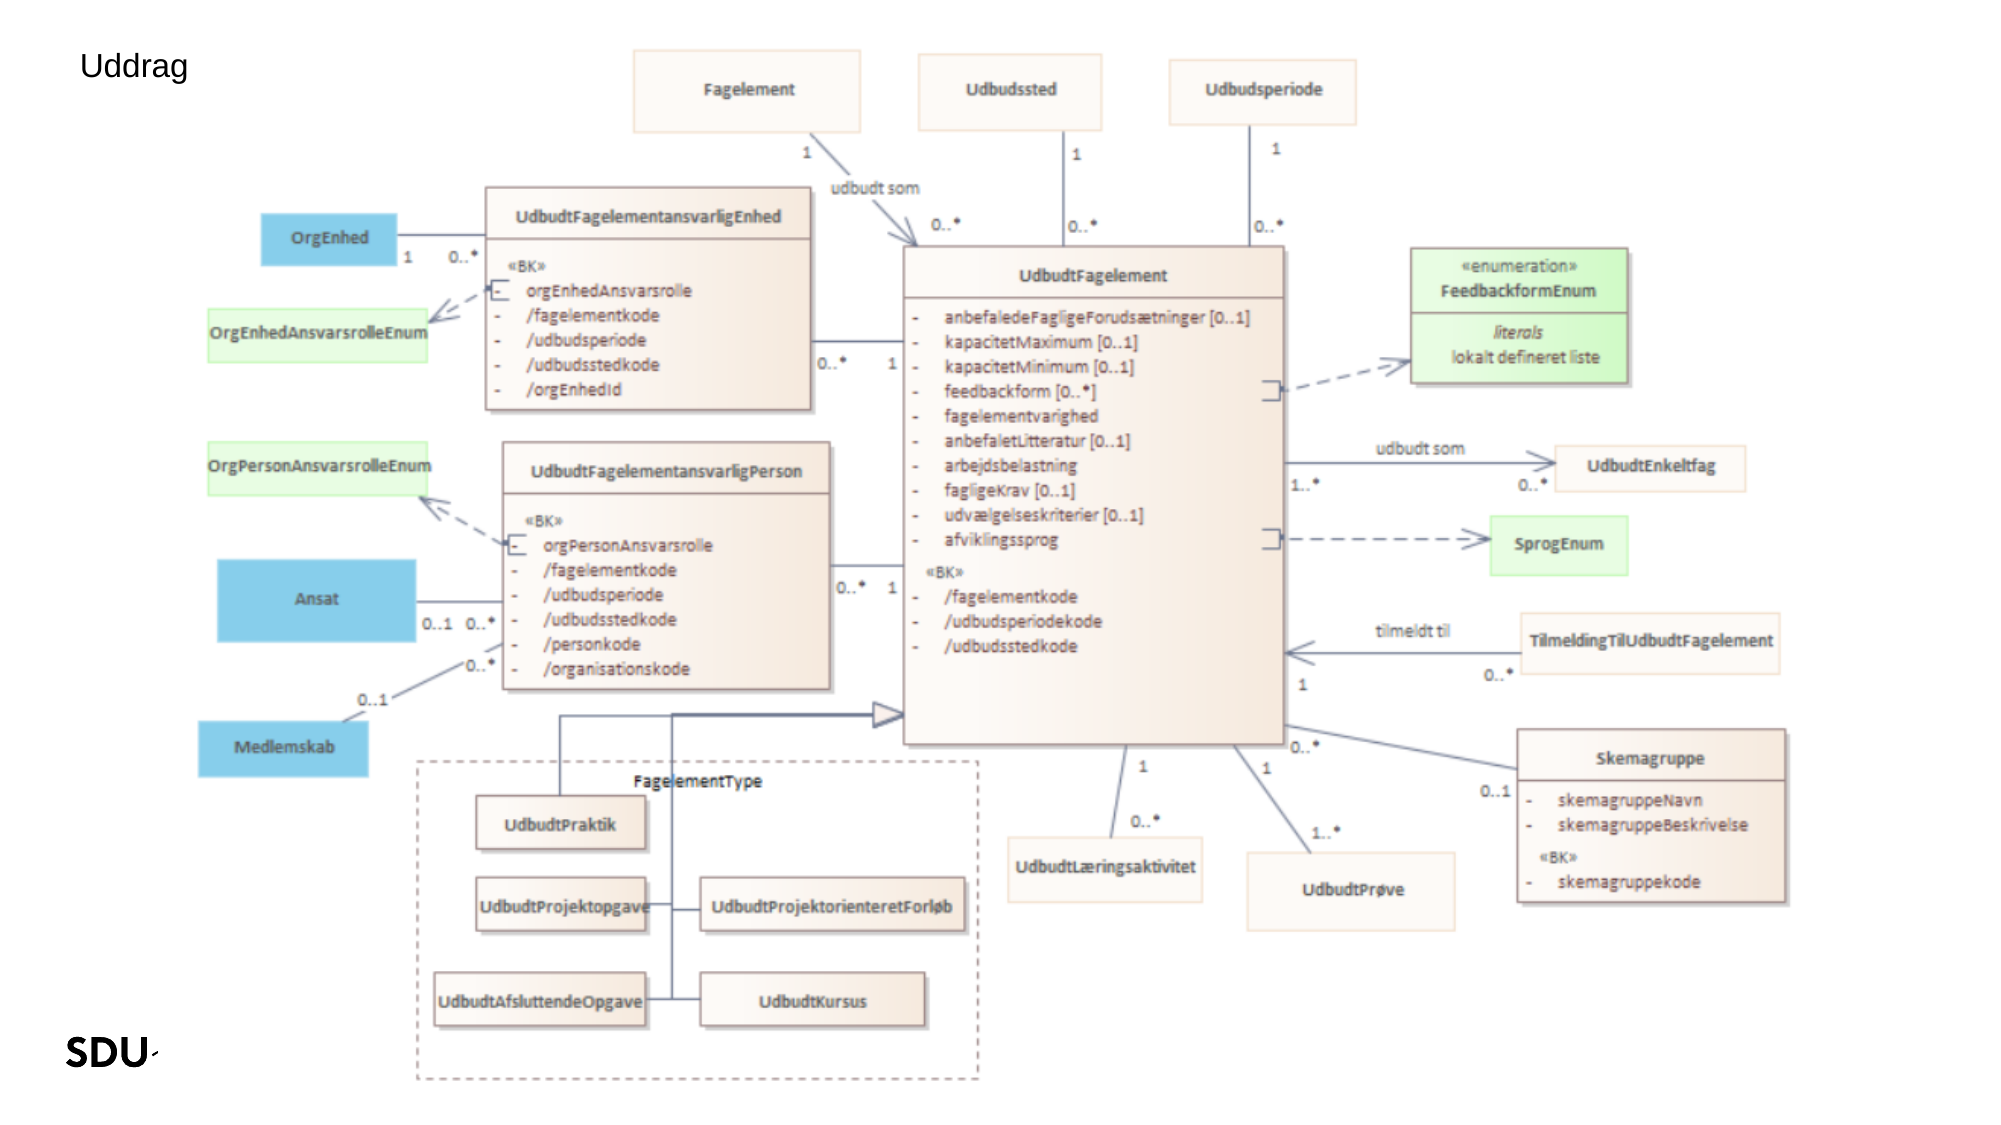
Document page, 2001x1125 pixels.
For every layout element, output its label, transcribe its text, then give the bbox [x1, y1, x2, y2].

picture [158, 0, 1842, 1125]
text_box Uddrag [79, 43, 158, 84]
